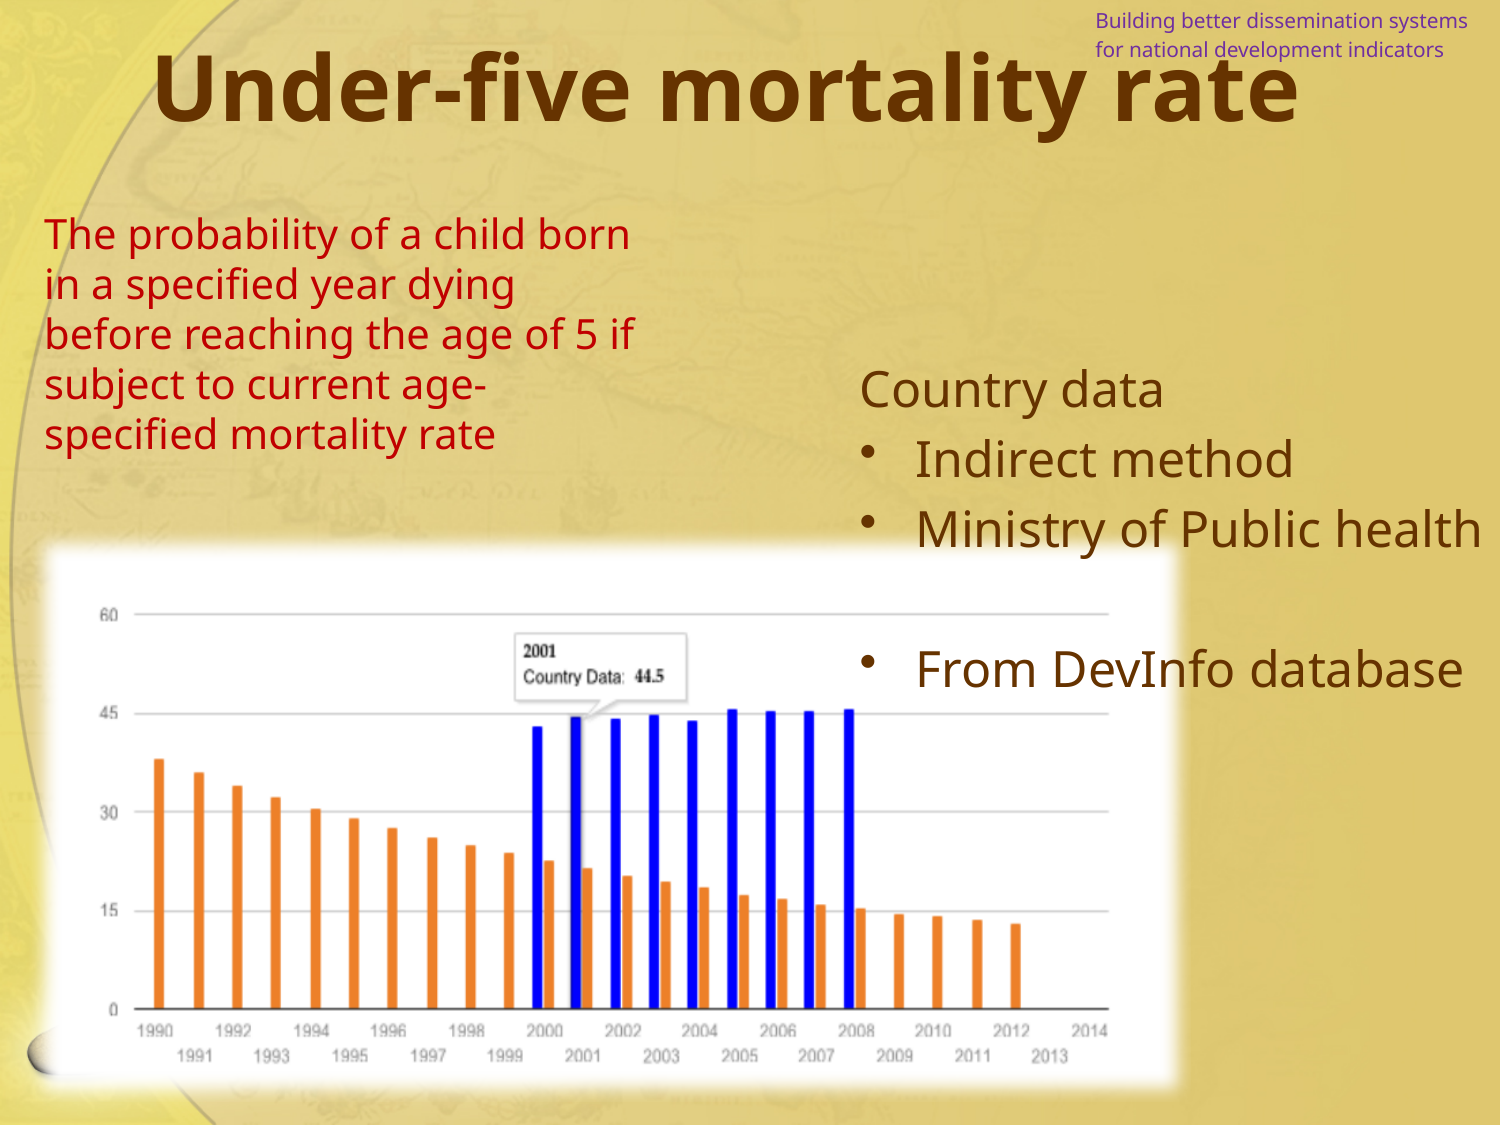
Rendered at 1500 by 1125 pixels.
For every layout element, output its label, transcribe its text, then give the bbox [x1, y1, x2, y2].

text_box The probability of a child born in a specified year dying before reaching the age of 5 if subject to current age-specified mortality rate [29, 200, 668, 466]
picture [0, 0, 1500, 1125]
list Country data Indirect method Ministry of Public health From DevInfo database [844, 349, 1500, 564]
text_box Building better dissemination systems for national development indicators [1080, 0, 1500, 93]
title Under-five mortality rate [88, 46, 1364, 235]
